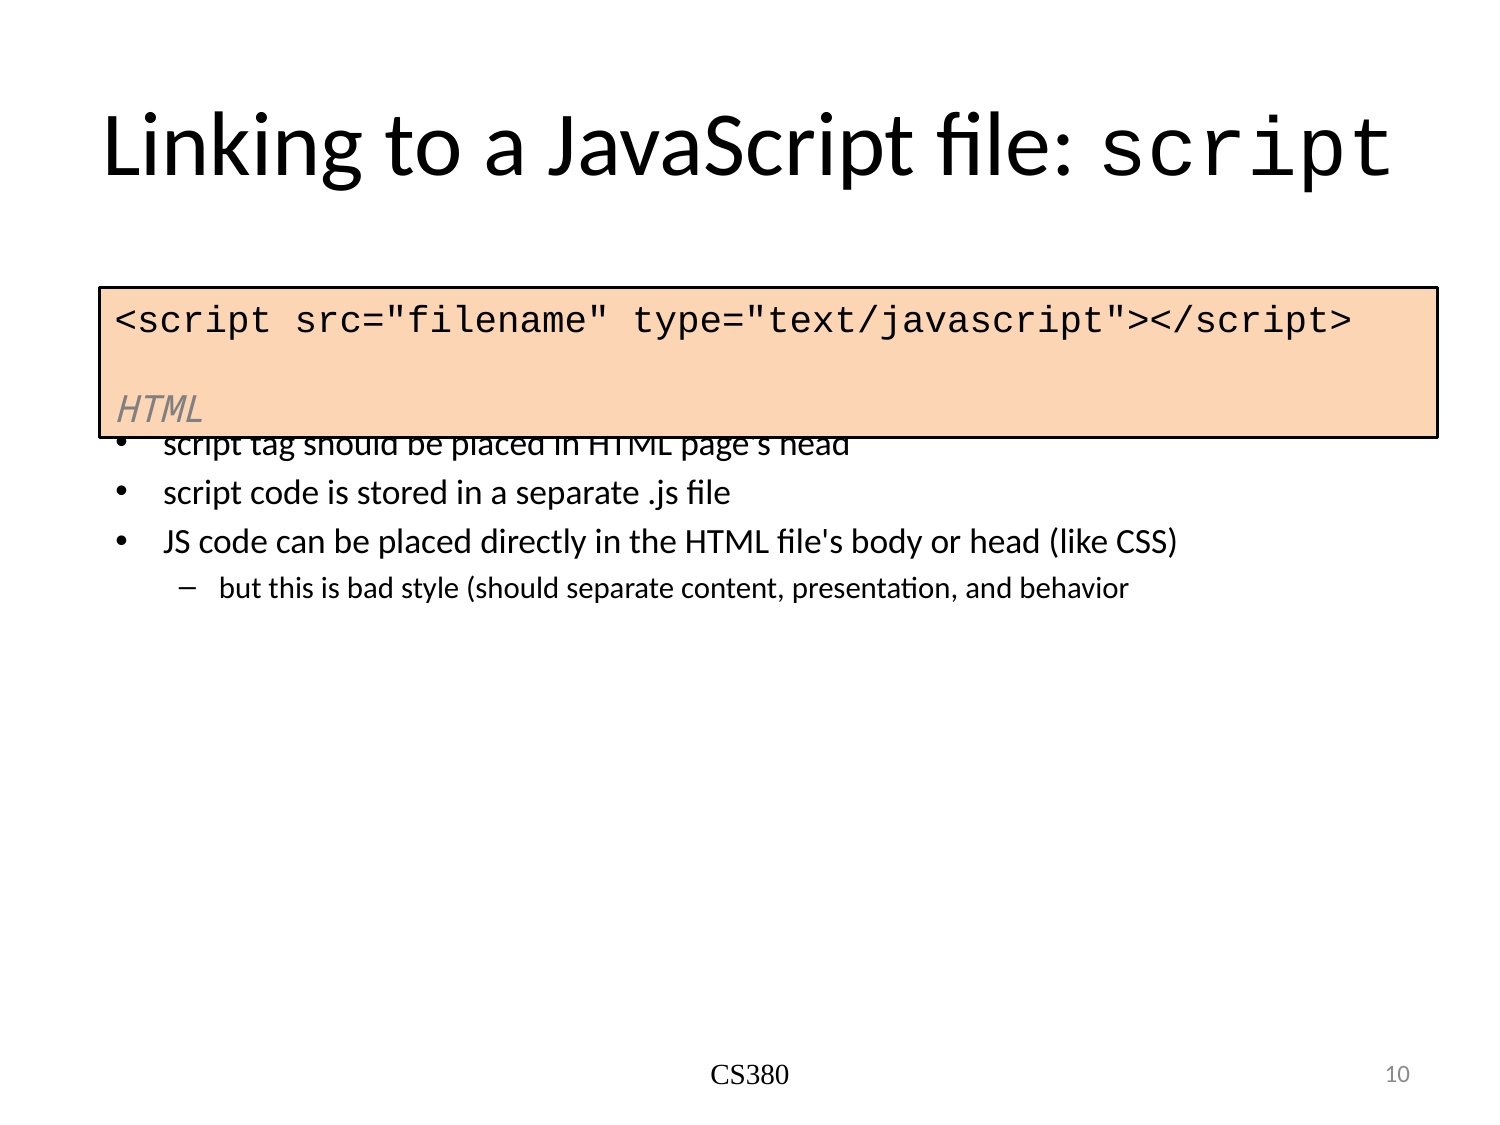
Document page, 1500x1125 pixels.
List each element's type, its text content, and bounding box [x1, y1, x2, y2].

slide_number 10 [1074, 1042, 1425, 1103]
footer CS380 [512, 1042, 988, 1103]
text_box <script src="filename" type="text/javascript"></script> HTML [99, 287, 1438, 438]
list script tag should be placed in HTML page's head script code is stored in a separate .js file JS code can be placed directly in the HTML file's body or head (like CSS) but this is bad style (should separate content, presentation, and behavior [100, 438, 1438, 613]
title Linking to a JavaScript file: script [75, 45, 1425, 233]
